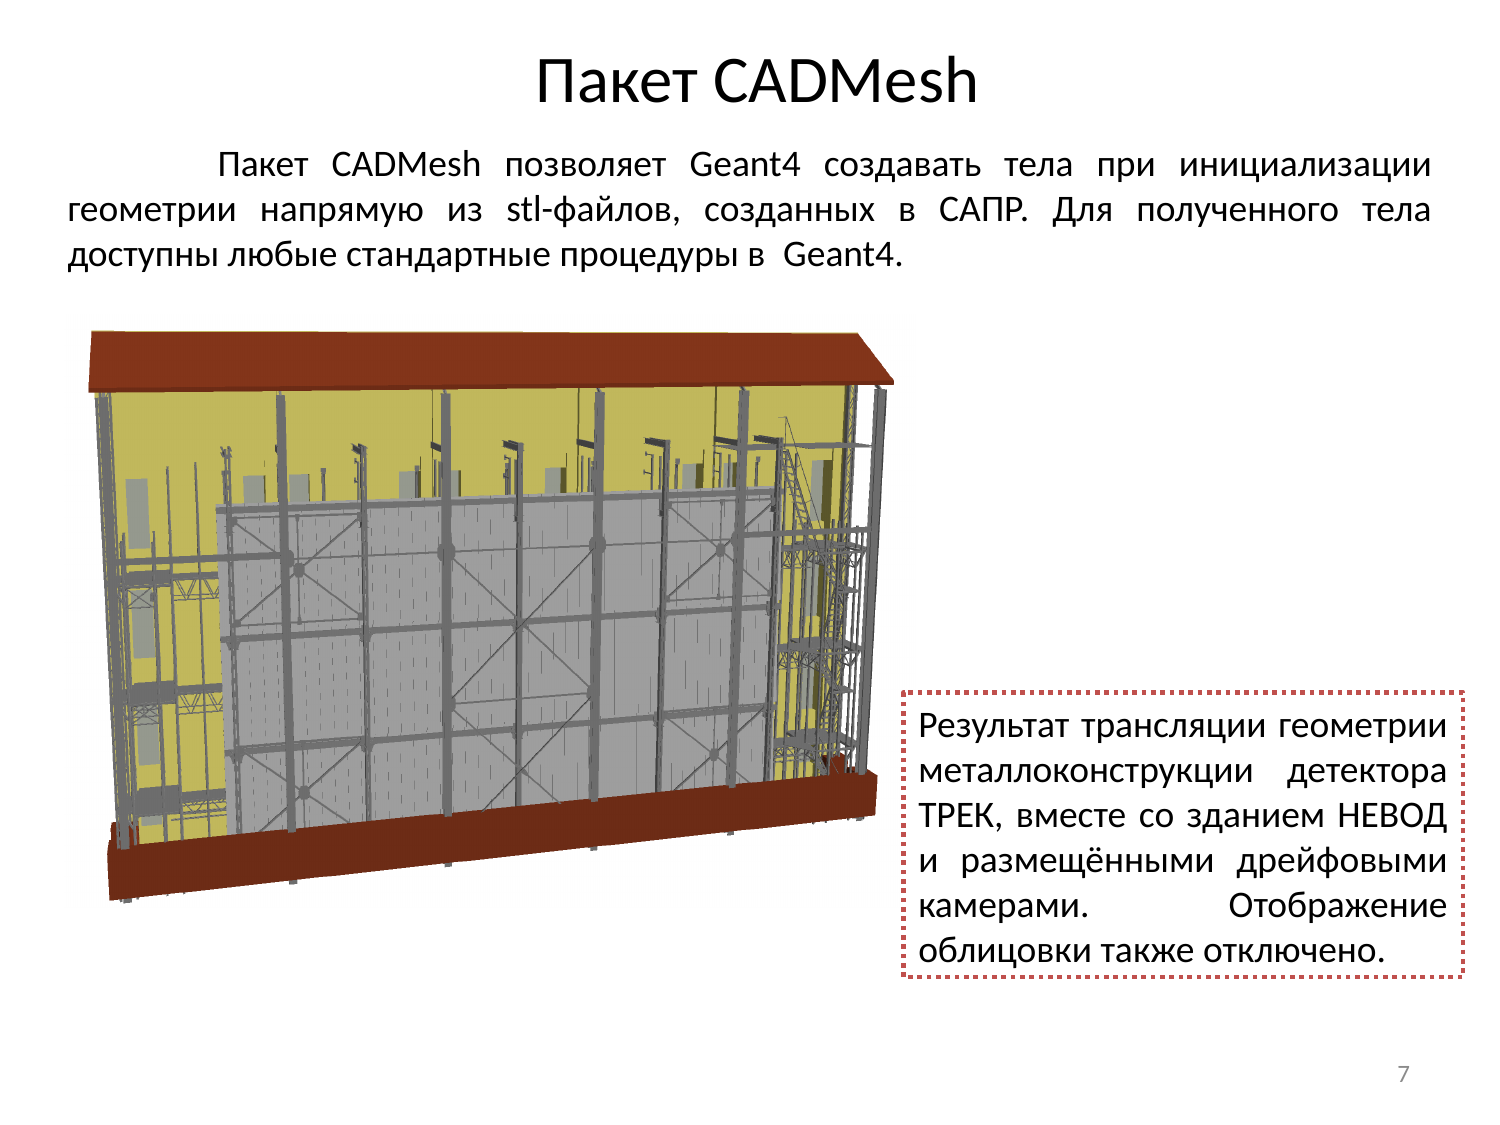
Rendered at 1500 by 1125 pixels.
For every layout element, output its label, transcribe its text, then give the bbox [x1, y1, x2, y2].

picture [64, 314, 916, 908]
text_box Пакет CADMesh позволяет Geant4 создавать тела при инициализации геометрии напрямую из stl-файлов, созданных в САПР. Для полученного тела доступны любые стандартные процедуры в Geant4. [52, 131, 1448, 282]
slide_number 7 [1074, 1042, 1425, 1103]
text_box Результат трансляции геометрии металлоконструкции детектора ТРЕК, вместе со зданием НЕВОД и размещёнными дрейфовыми камерами. Отображение облицовки также отключено. [901, 690, 1465, 979]
text_box Пакет CADMesh [74, 37, 1425, 131]
